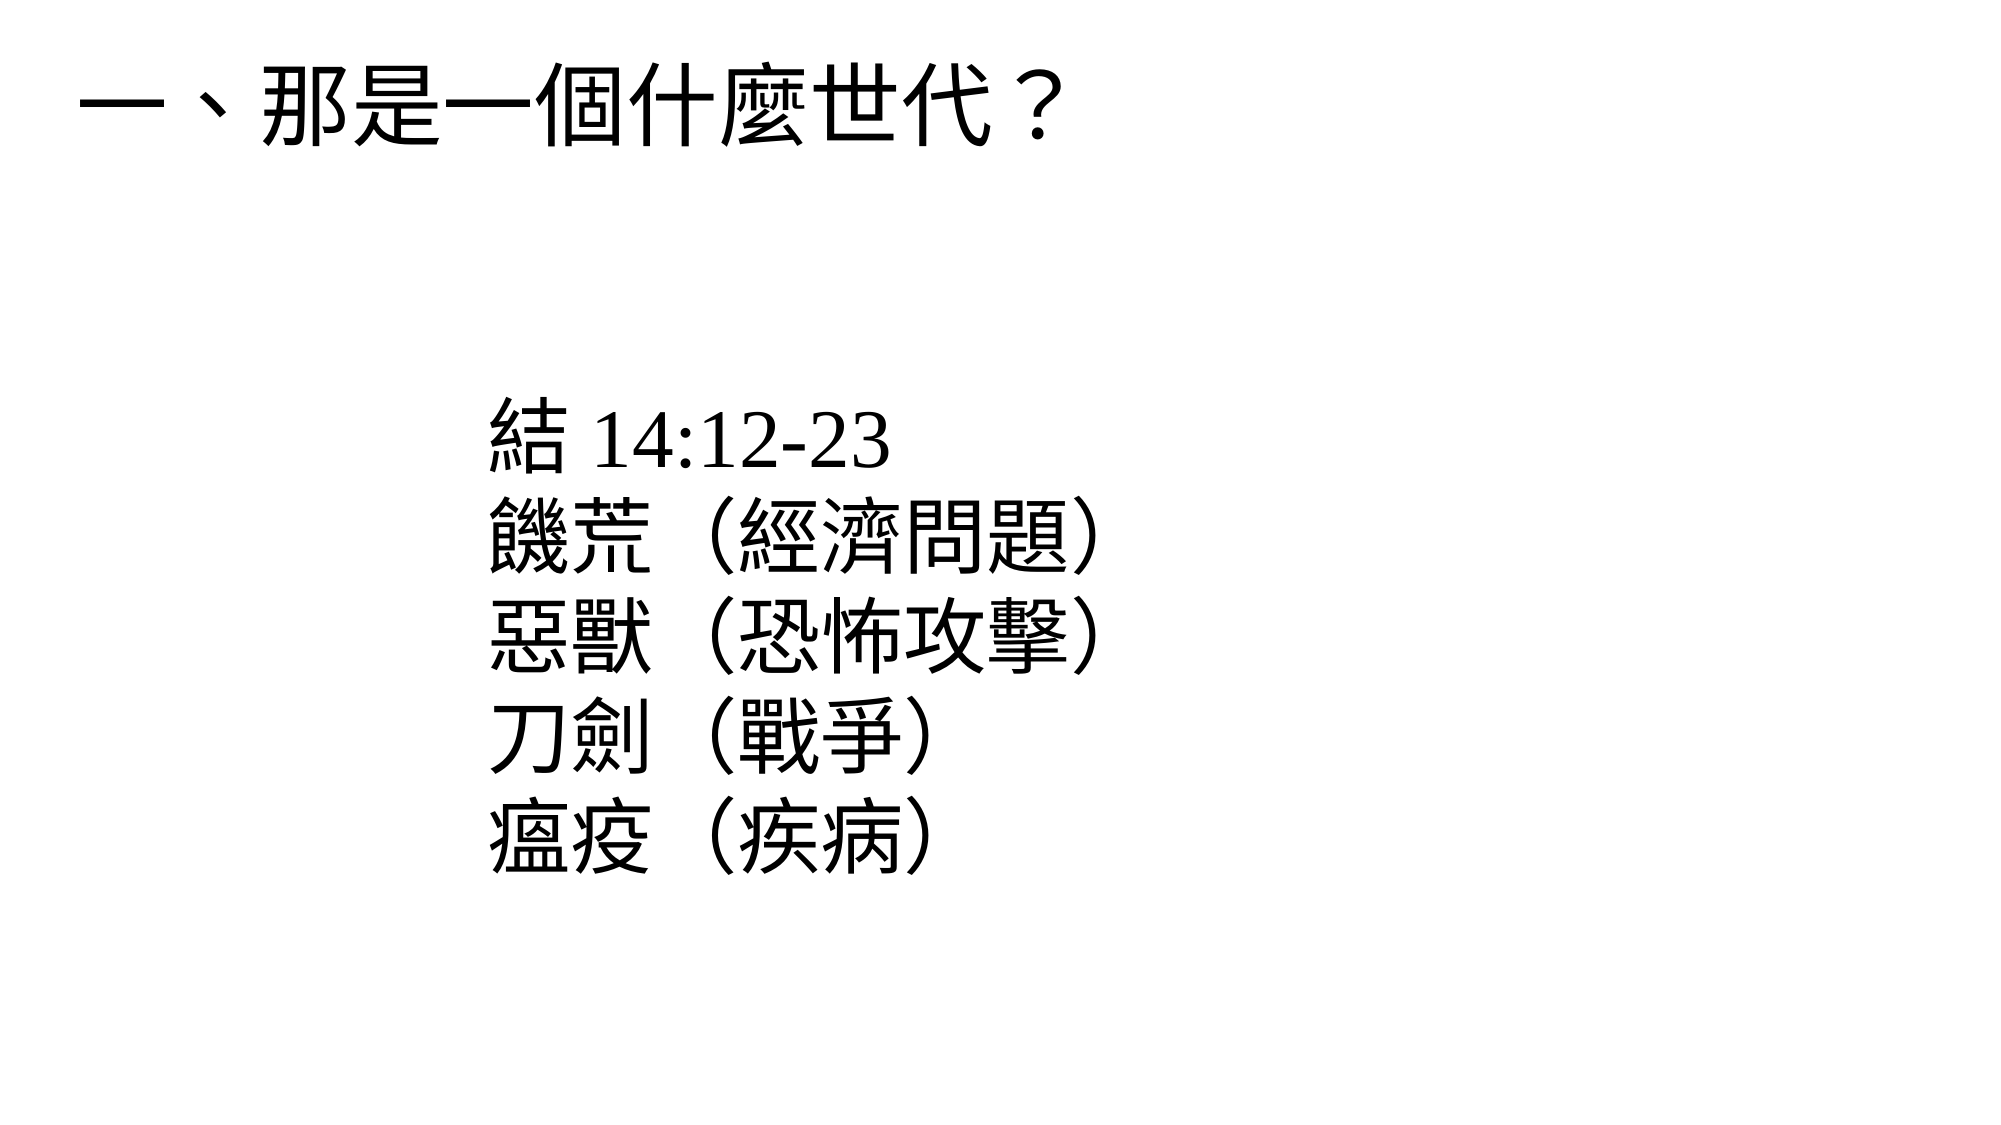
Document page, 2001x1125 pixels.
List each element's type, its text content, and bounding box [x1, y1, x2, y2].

text_box 一、那是一個什麼世代？ [61, 40, 1933, 165]
text_box 結14:12-23 饑荒（經濟問題） 惡獸（恐怖攻擊） 刀劍（戰爭） 瘟疫（疾病） [472, 361, 1233, 892]
